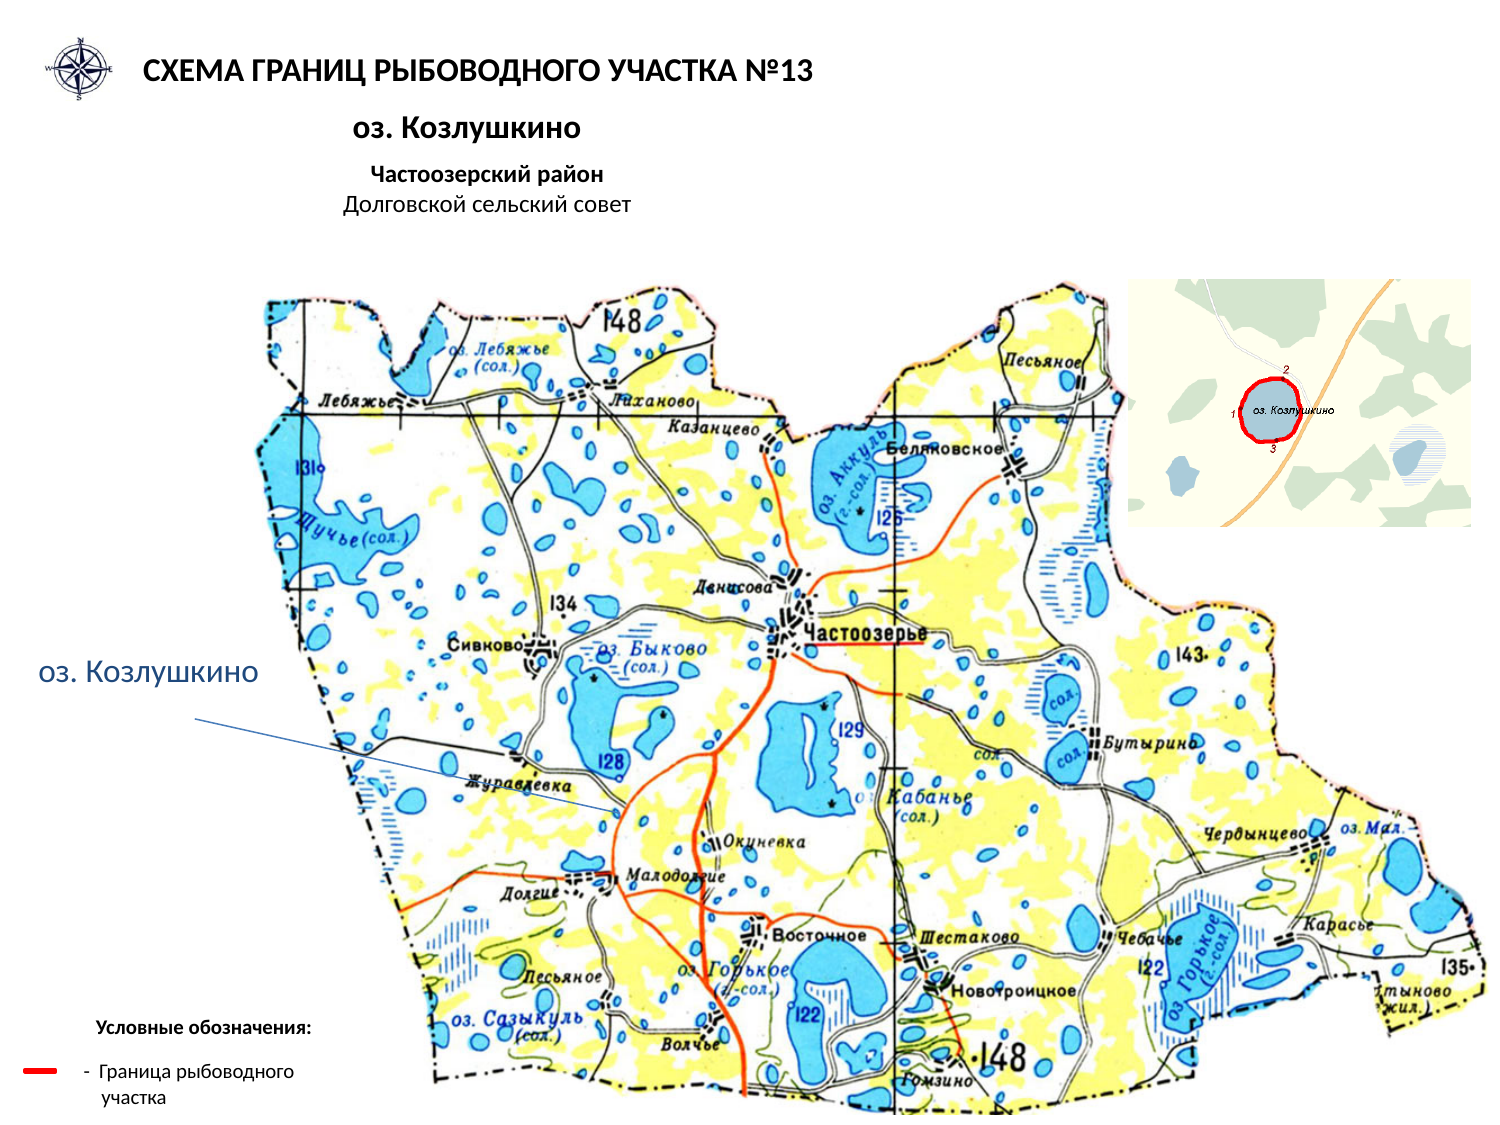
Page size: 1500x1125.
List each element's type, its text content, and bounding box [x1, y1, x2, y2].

picture [43, 36, 113, 101]
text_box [194, 718, 621, 814]
text_box оз. Козлушкино [336, 98, 598, 150]
picture [253, 279, 1491, 1115]
text_box Частоозерский район Долговской сельский совет [281, 150, 694, 230]
text_box Условные обозначения: [81, 1005, 248, 1046]
text_box оз. Козлушкино [23, 641, 248, 697]
text_box - Граница рыбоводного участка [62, 1046, 248, 1116]
text_box СХЕМА ГРАНИЦ РЫБОВОДНОГО УЧАСТКА №13 [128, 40, 833, 96]
